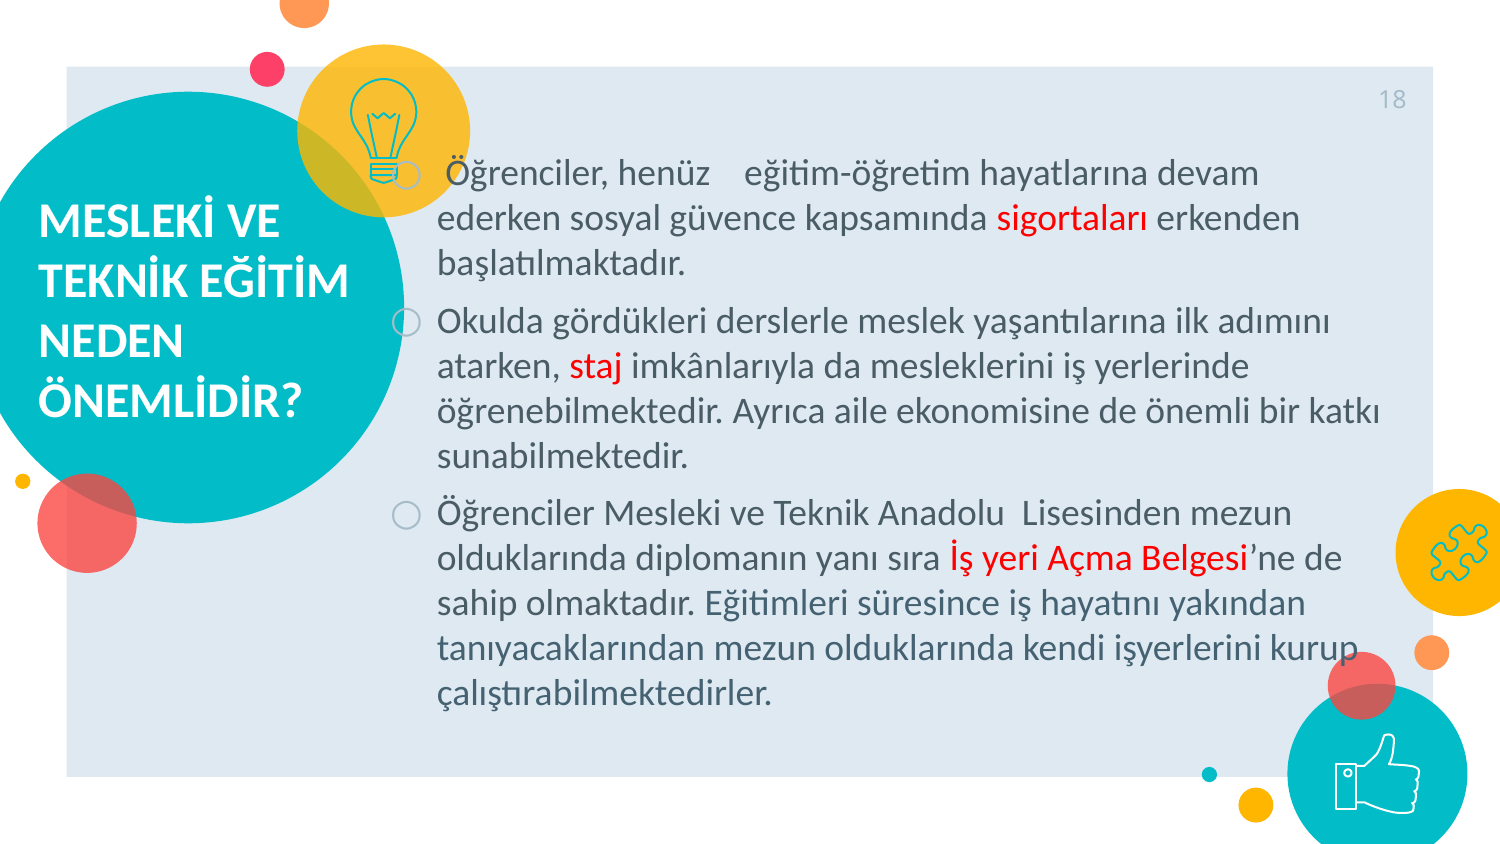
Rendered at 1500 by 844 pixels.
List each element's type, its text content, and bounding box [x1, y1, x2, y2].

title MESLEKİ VE TEKNİK EĞİTİM NEDEN ÖNEMLİDİR? [23, 91, 375, 524]
list Öğrenciler, henüz eğitim-öğretim hayatlarına devam ederken sosyal güvence kapsamında sigortaları erkenden başlatılmaktadır. Okulda gördükleri derslerle meslek yaşantılarına ilk adımını atarken, staj imkânlarıyla da mesleklerini iş yerlerinde öğrenebilmektedir. Ayrıca aile ekonomisine de önemli bir katkı sunabilmektedir. Öğrenciler Mesleki ve Teknik Anadolu Lisesinden mezun olduklarında diplomanın yanı sıra İş yeri Açma Belgesi’ne de sahip olmaktadır. Eğitimleri süresince iş hayatını yakından tanıyacaklarından mezun olduklarında kendi işyerlerini kurup çalıştırabilmektedirler. [375, 133, 1400, 706]
slide_number 18 [1331, 68, 1422, 134]
